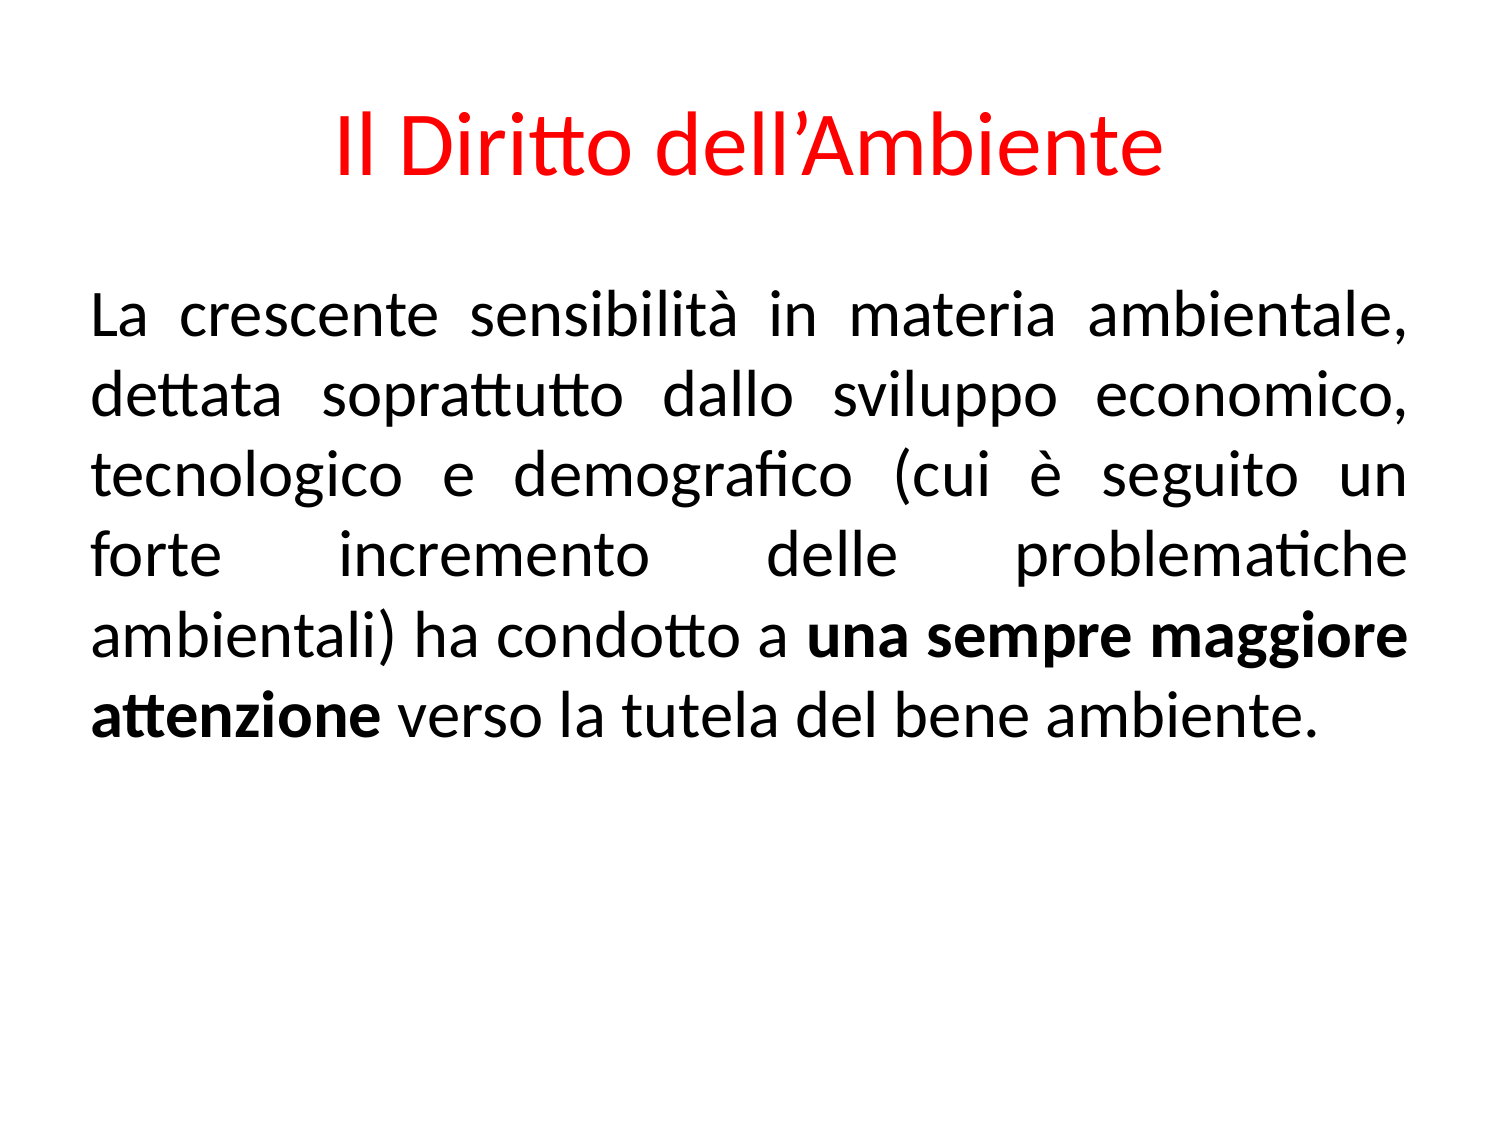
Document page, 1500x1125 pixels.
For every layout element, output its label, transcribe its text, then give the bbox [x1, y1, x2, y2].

list La crescente sensibilità in materia ambientale, dettata soprattutto dallo sviluppo economico, tecnologico e demografico (cui è seguito un forte incremento delle problematiche ambientali) ha condotto a una sempre maggiore attenzione verso la tutela del bene ambiente. [75, 262, 1425, 1059]
title Il Diritto dell’Ambiente [75, 45, 1425, 233]
